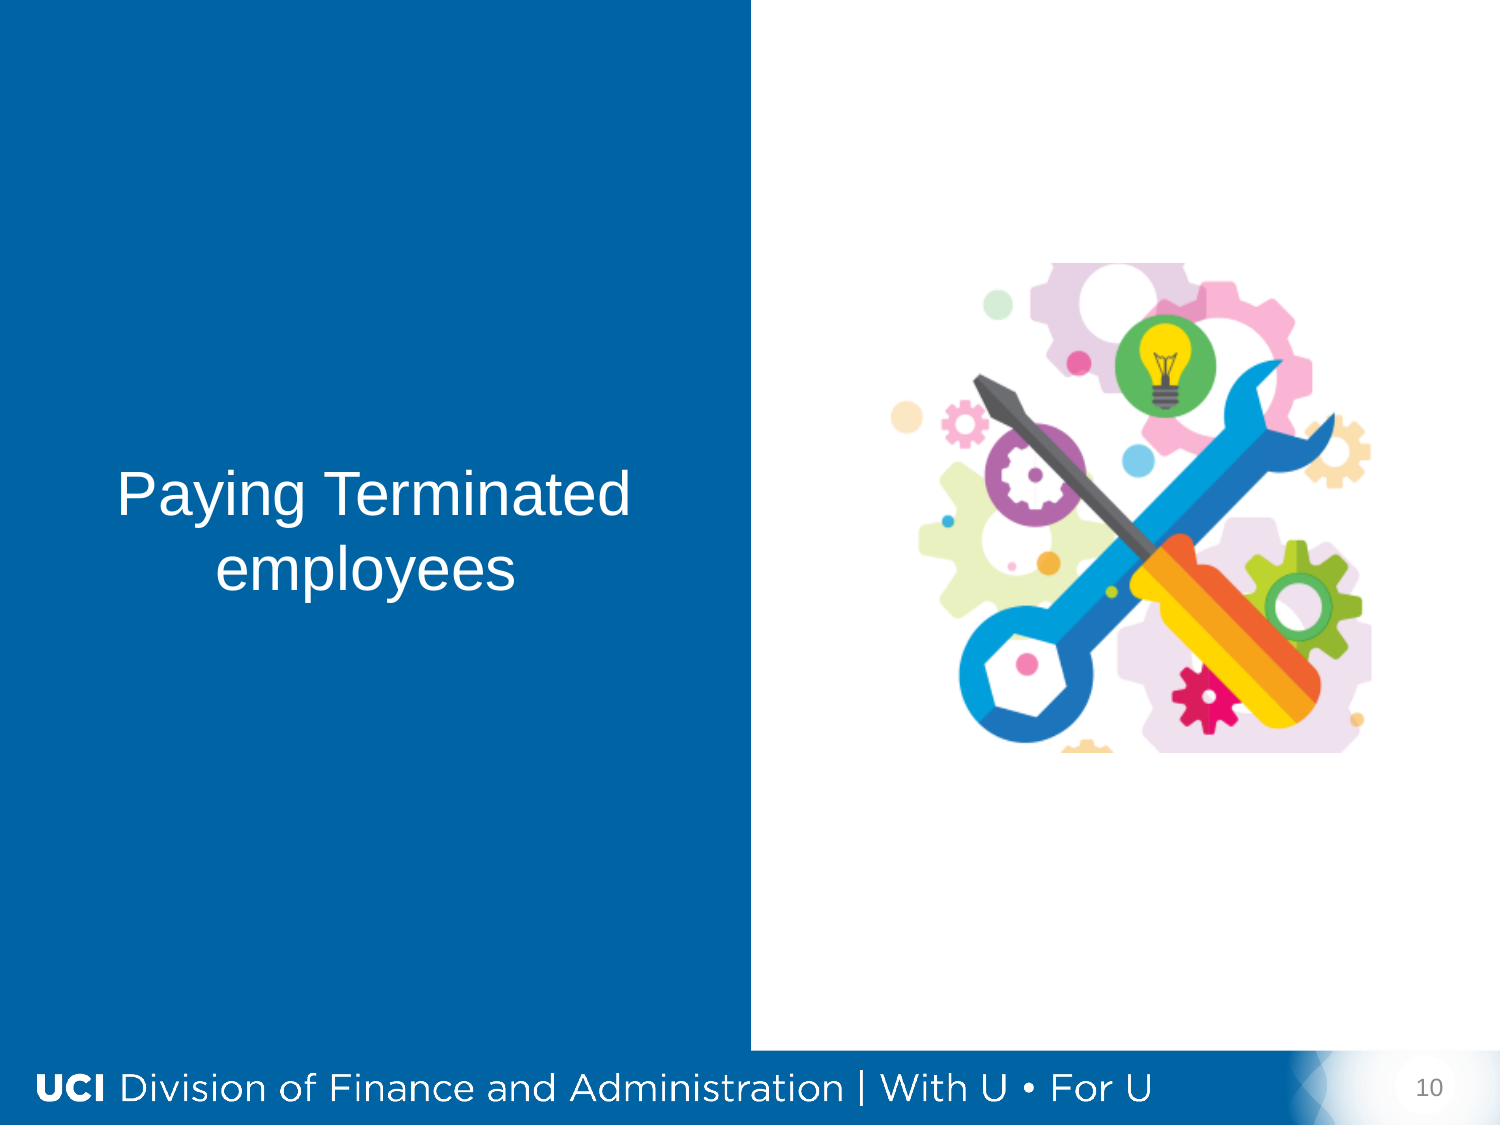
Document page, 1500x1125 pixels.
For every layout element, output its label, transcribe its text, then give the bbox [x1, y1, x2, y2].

slide_number 10 [1121, 1056, 1459, 1116]
picture [37, 1070, 1121, 1106]
text_box Paying Terminated employees [0, 0, 751, 1057]
picture [763, 263, 1500, 753]
picture [1275, 1049, 1500, 1125]
